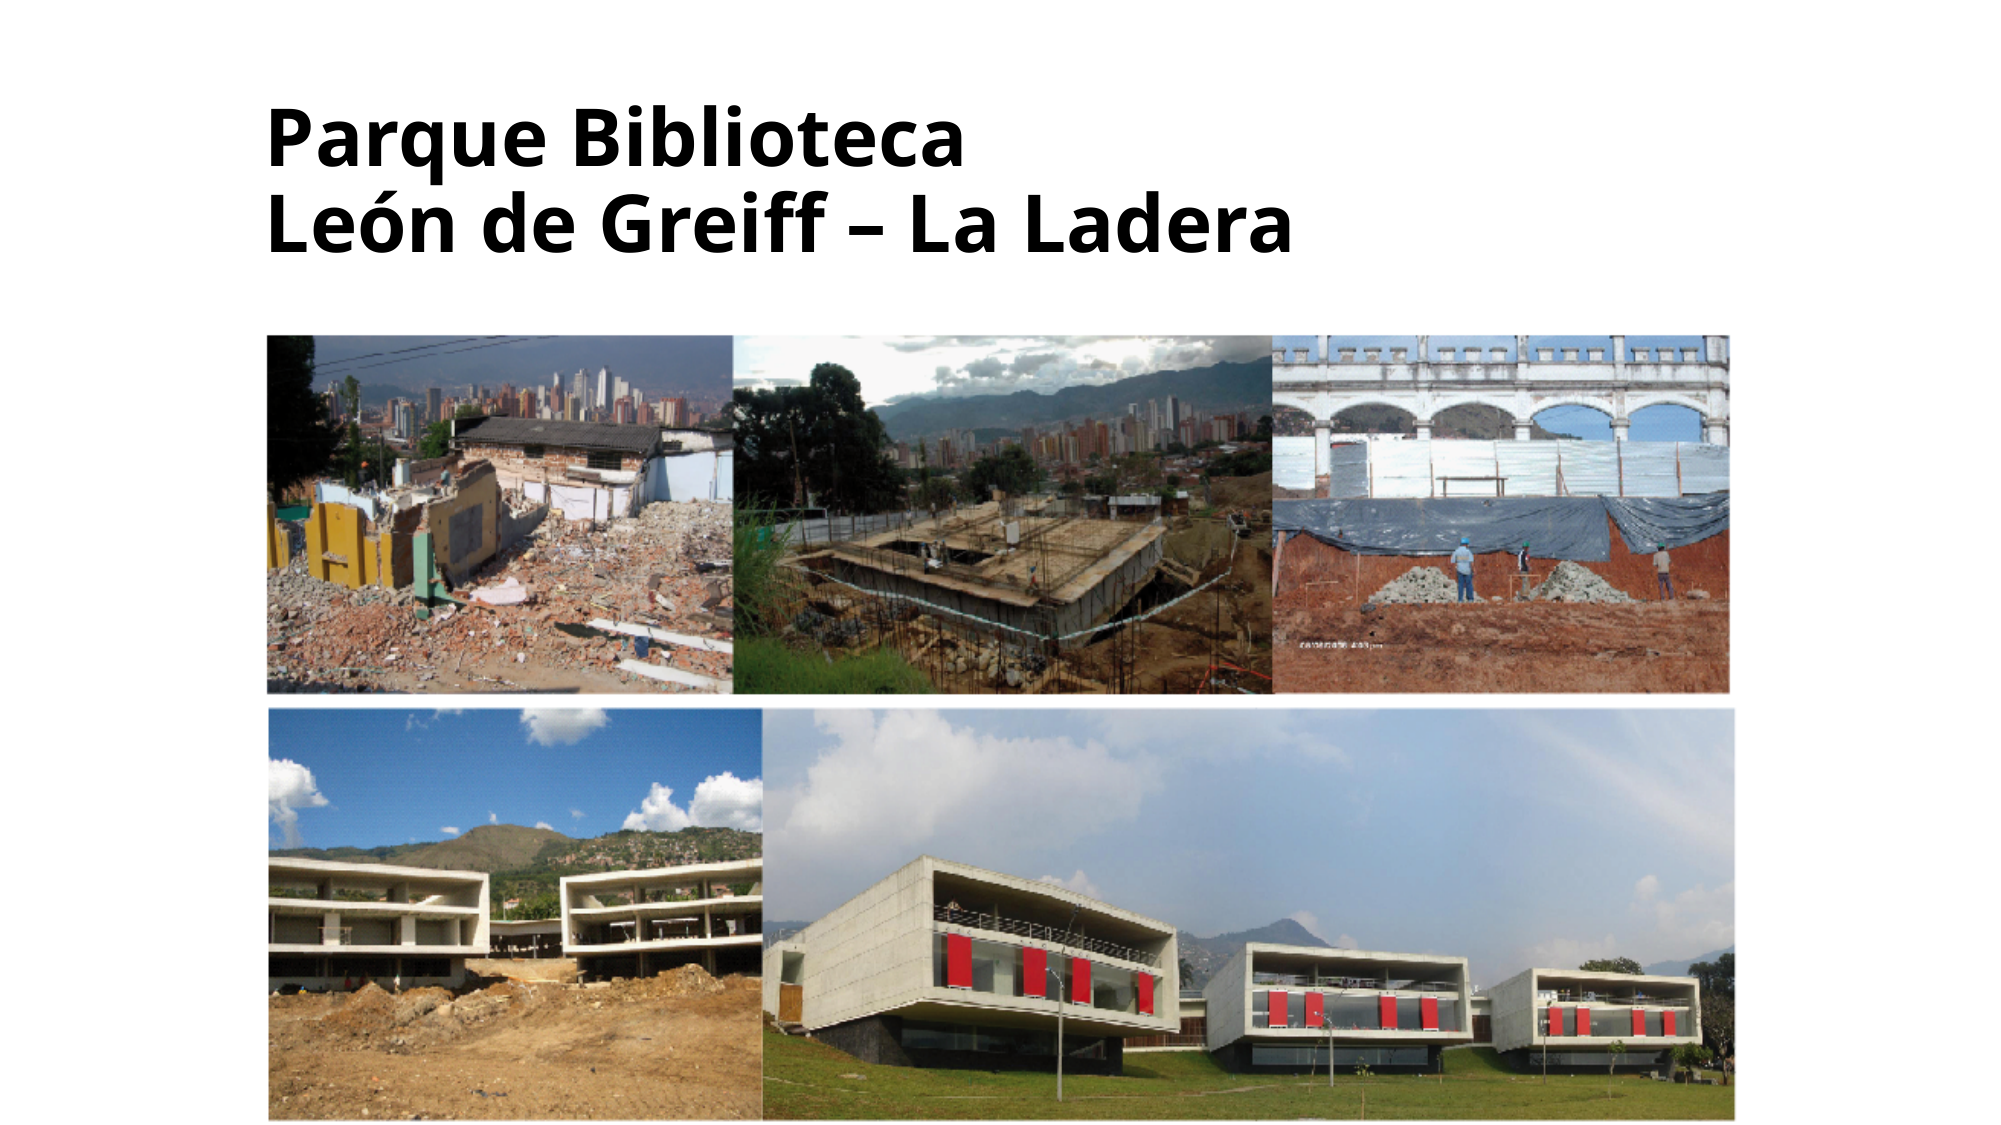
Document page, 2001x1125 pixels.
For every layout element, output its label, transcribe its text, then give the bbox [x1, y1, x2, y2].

picture [249, 314, 1750, 1125]
title Parque Biblioteca León de Greiff – La Ladera [249, 90, 1750, 278]
